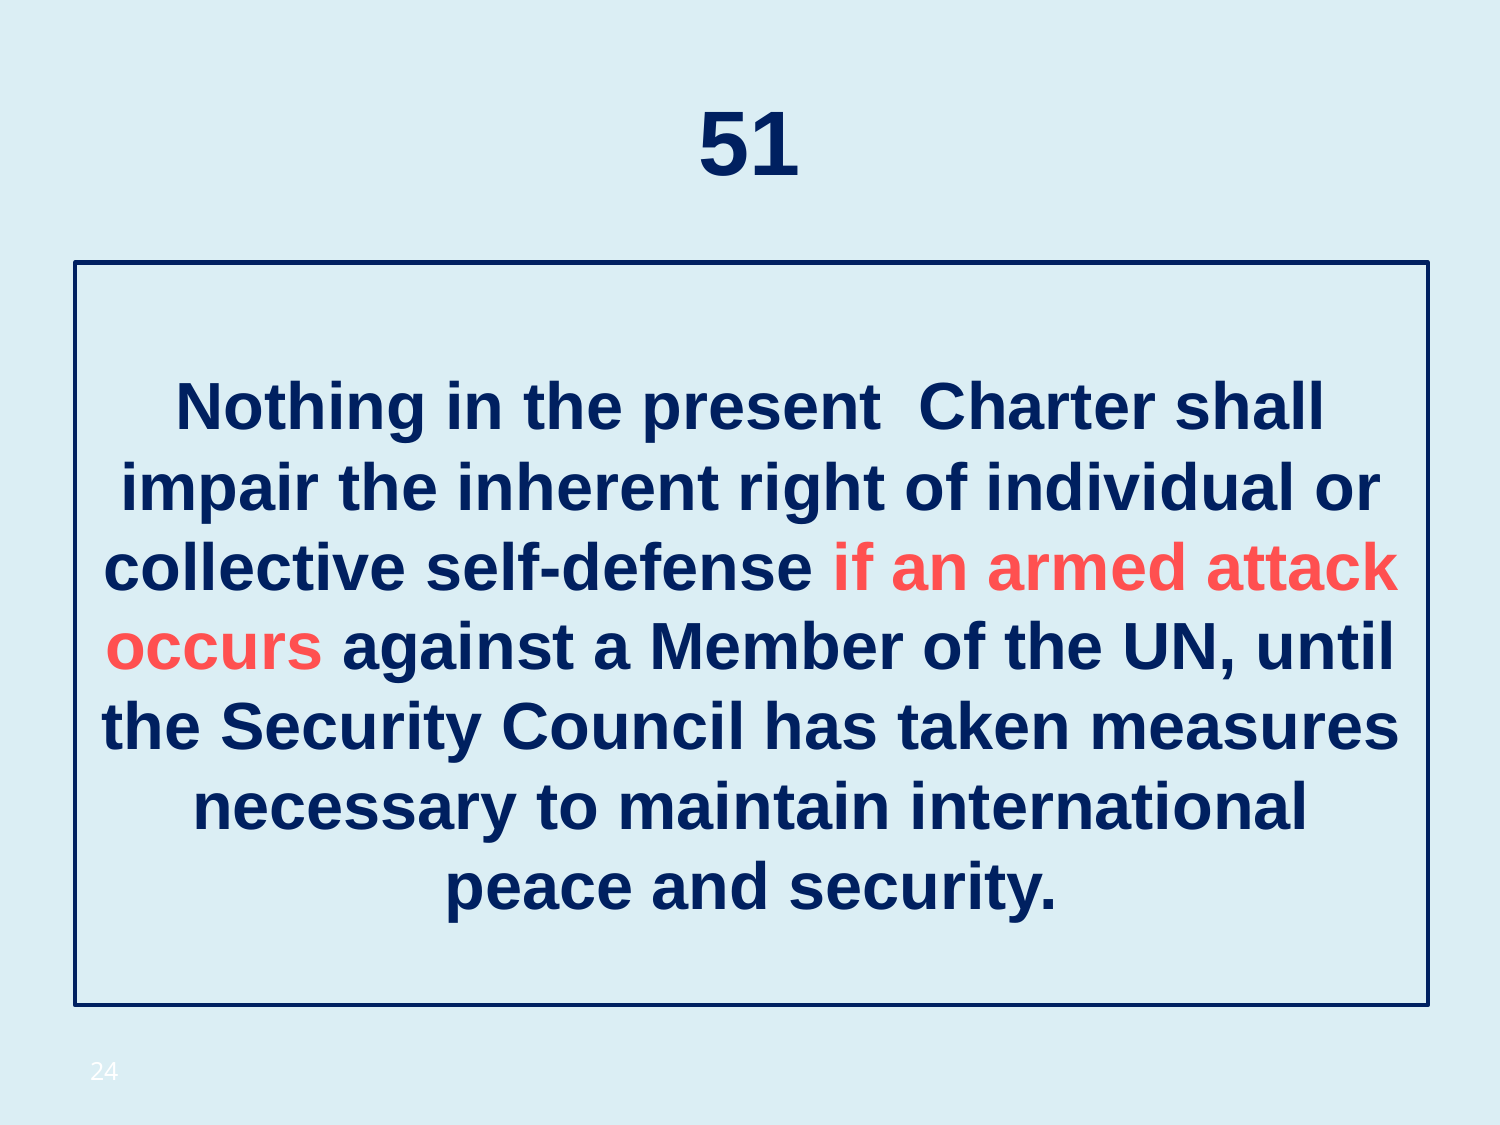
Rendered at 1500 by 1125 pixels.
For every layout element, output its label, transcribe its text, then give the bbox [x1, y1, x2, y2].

list Nothing in the present Charter shall impair the inherent right of individual or collective self-defense if an armed attack occurs against a Member of the UN, until the Security Council has taken measures necessary to maintain international peace and security. [75, 262, 1428, 1006]
title 51 [75, 45, 1425, 233]
slide_number 24 [75, 1042, 425, 1103]
